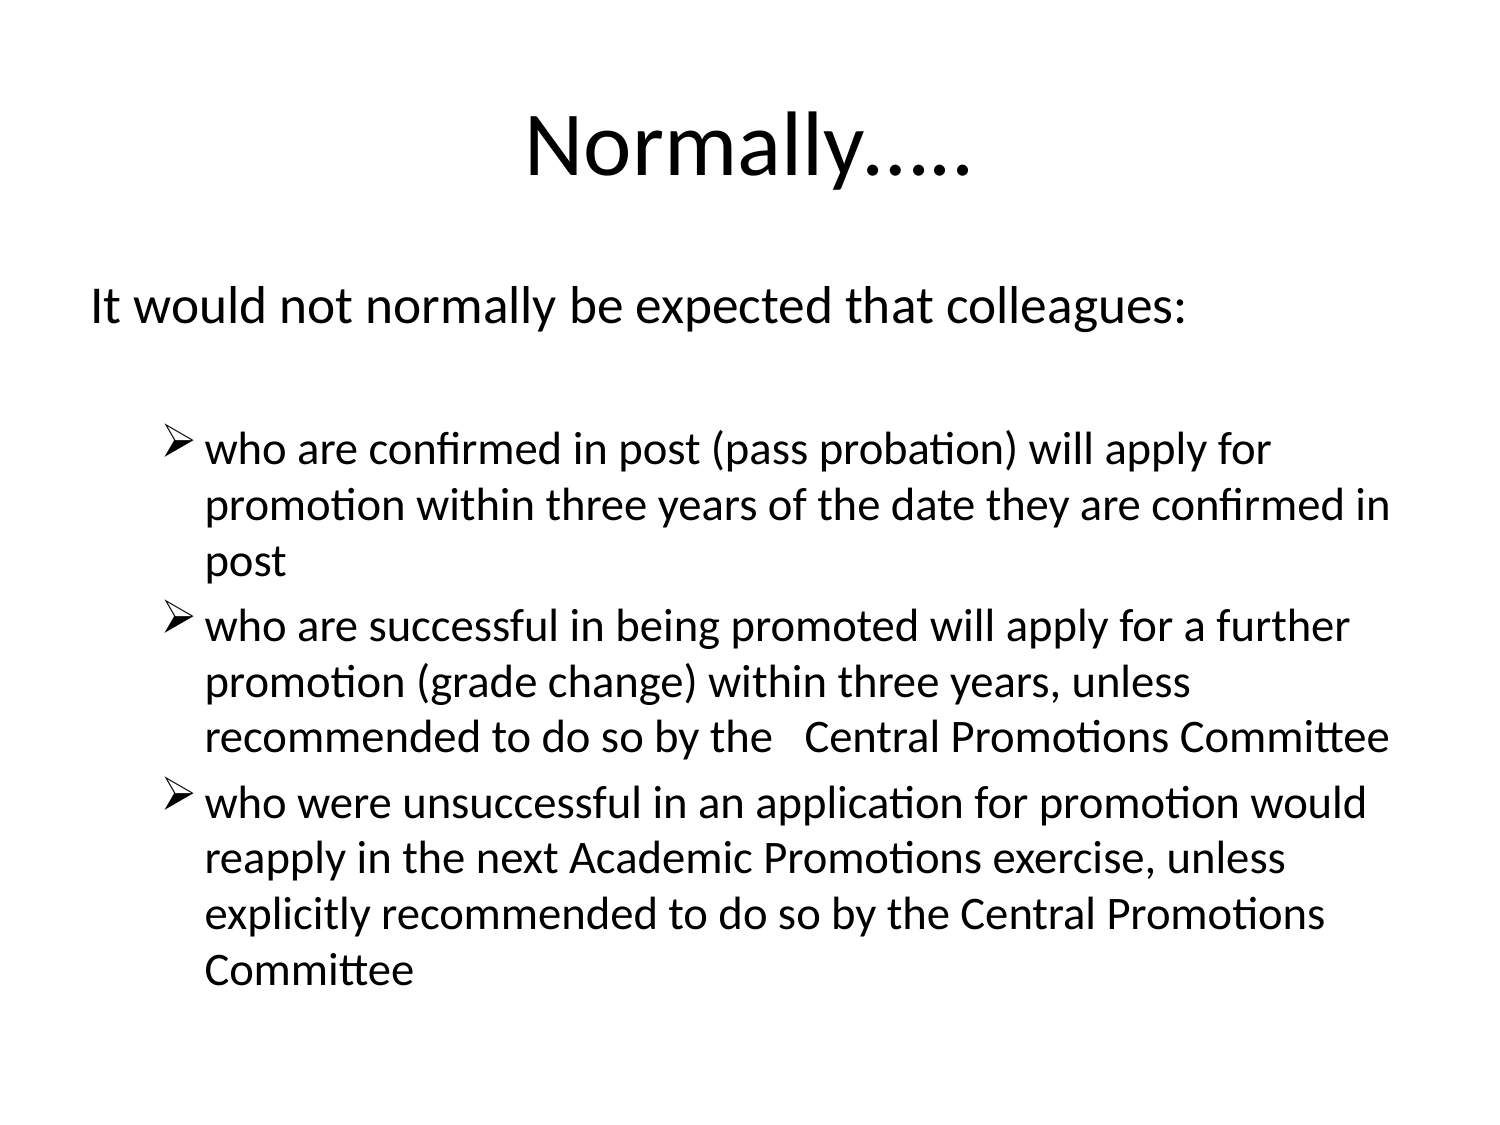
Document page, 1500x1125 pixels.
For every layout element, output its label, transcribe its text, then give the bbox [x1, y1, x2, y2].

title Normally….. [75, 45, 1425, 233]
list It would not normally be expected that colleagues: who are confirmed in post (pass probation) will apply for promotion within three years of the date they are confirmed in post who are successful in being promoted will apply for a further promotion (grade change) within three years, unless recommended to do so by the Central Promotions Committee who were unsuccessful in an application for promotion would reapply in the next Academic Promotions exercise, unless explicitly recommended to do so by the Central Promotions Committee [75, 262, 1425, 1005]
